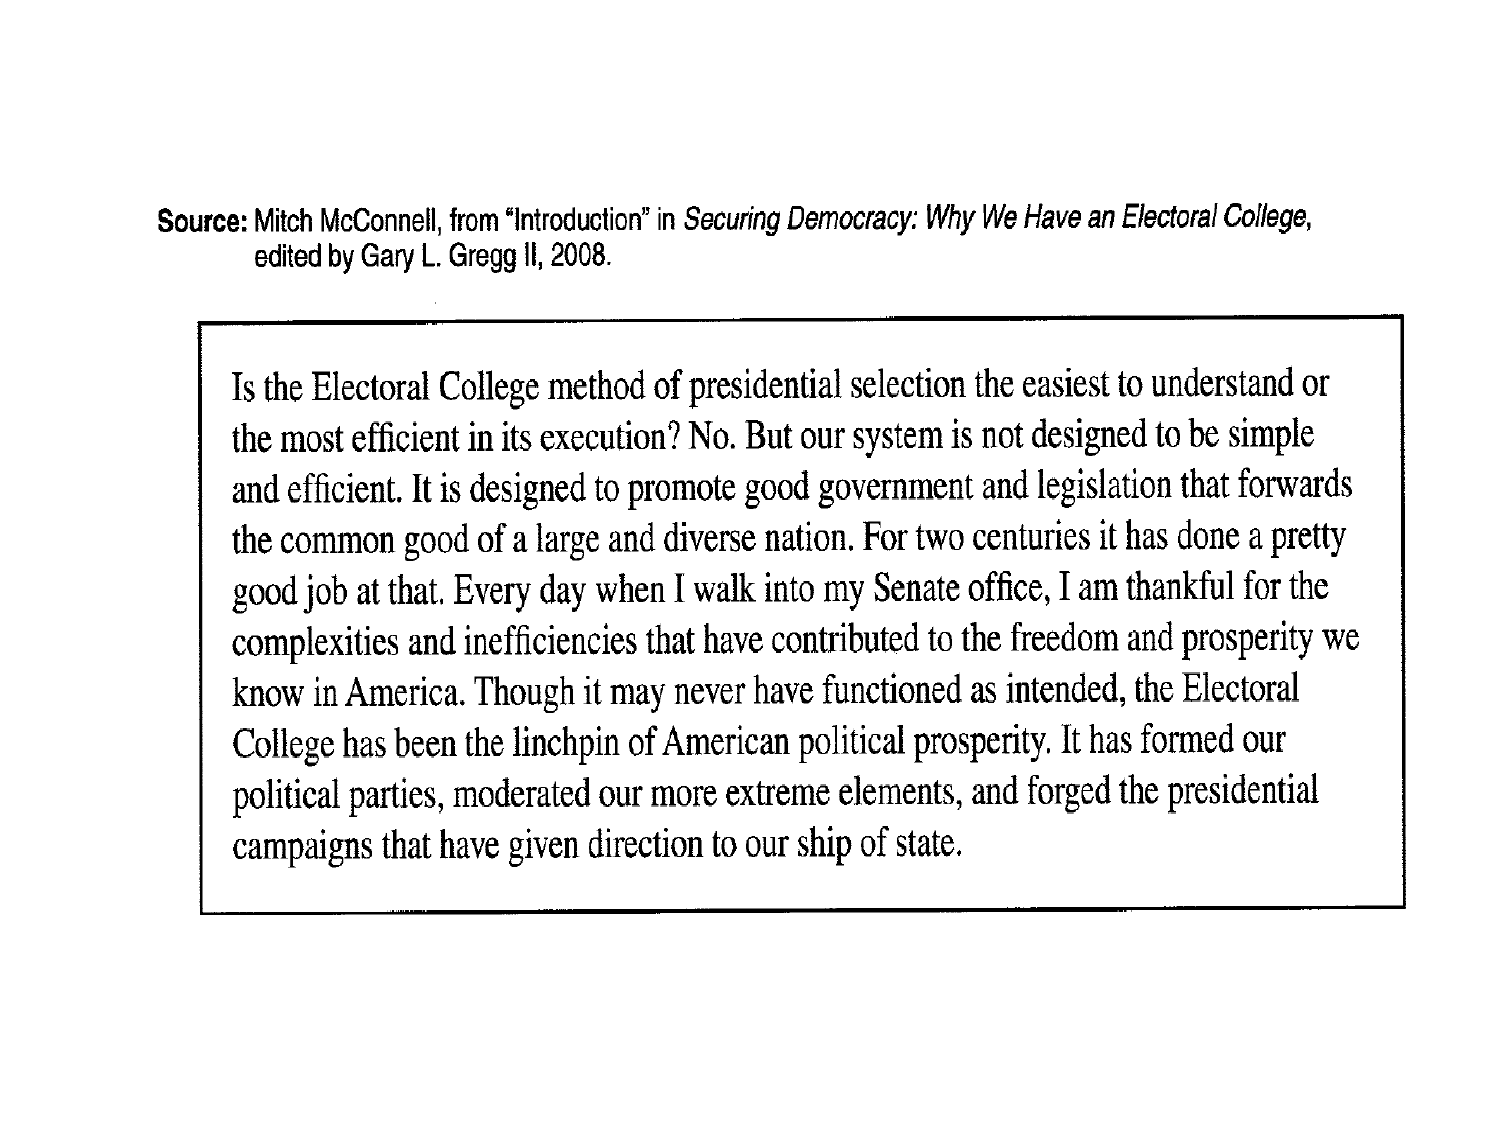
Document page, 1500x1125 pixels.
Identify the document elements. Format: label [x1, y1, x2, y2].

picture [149, 199, 1426, 938]
